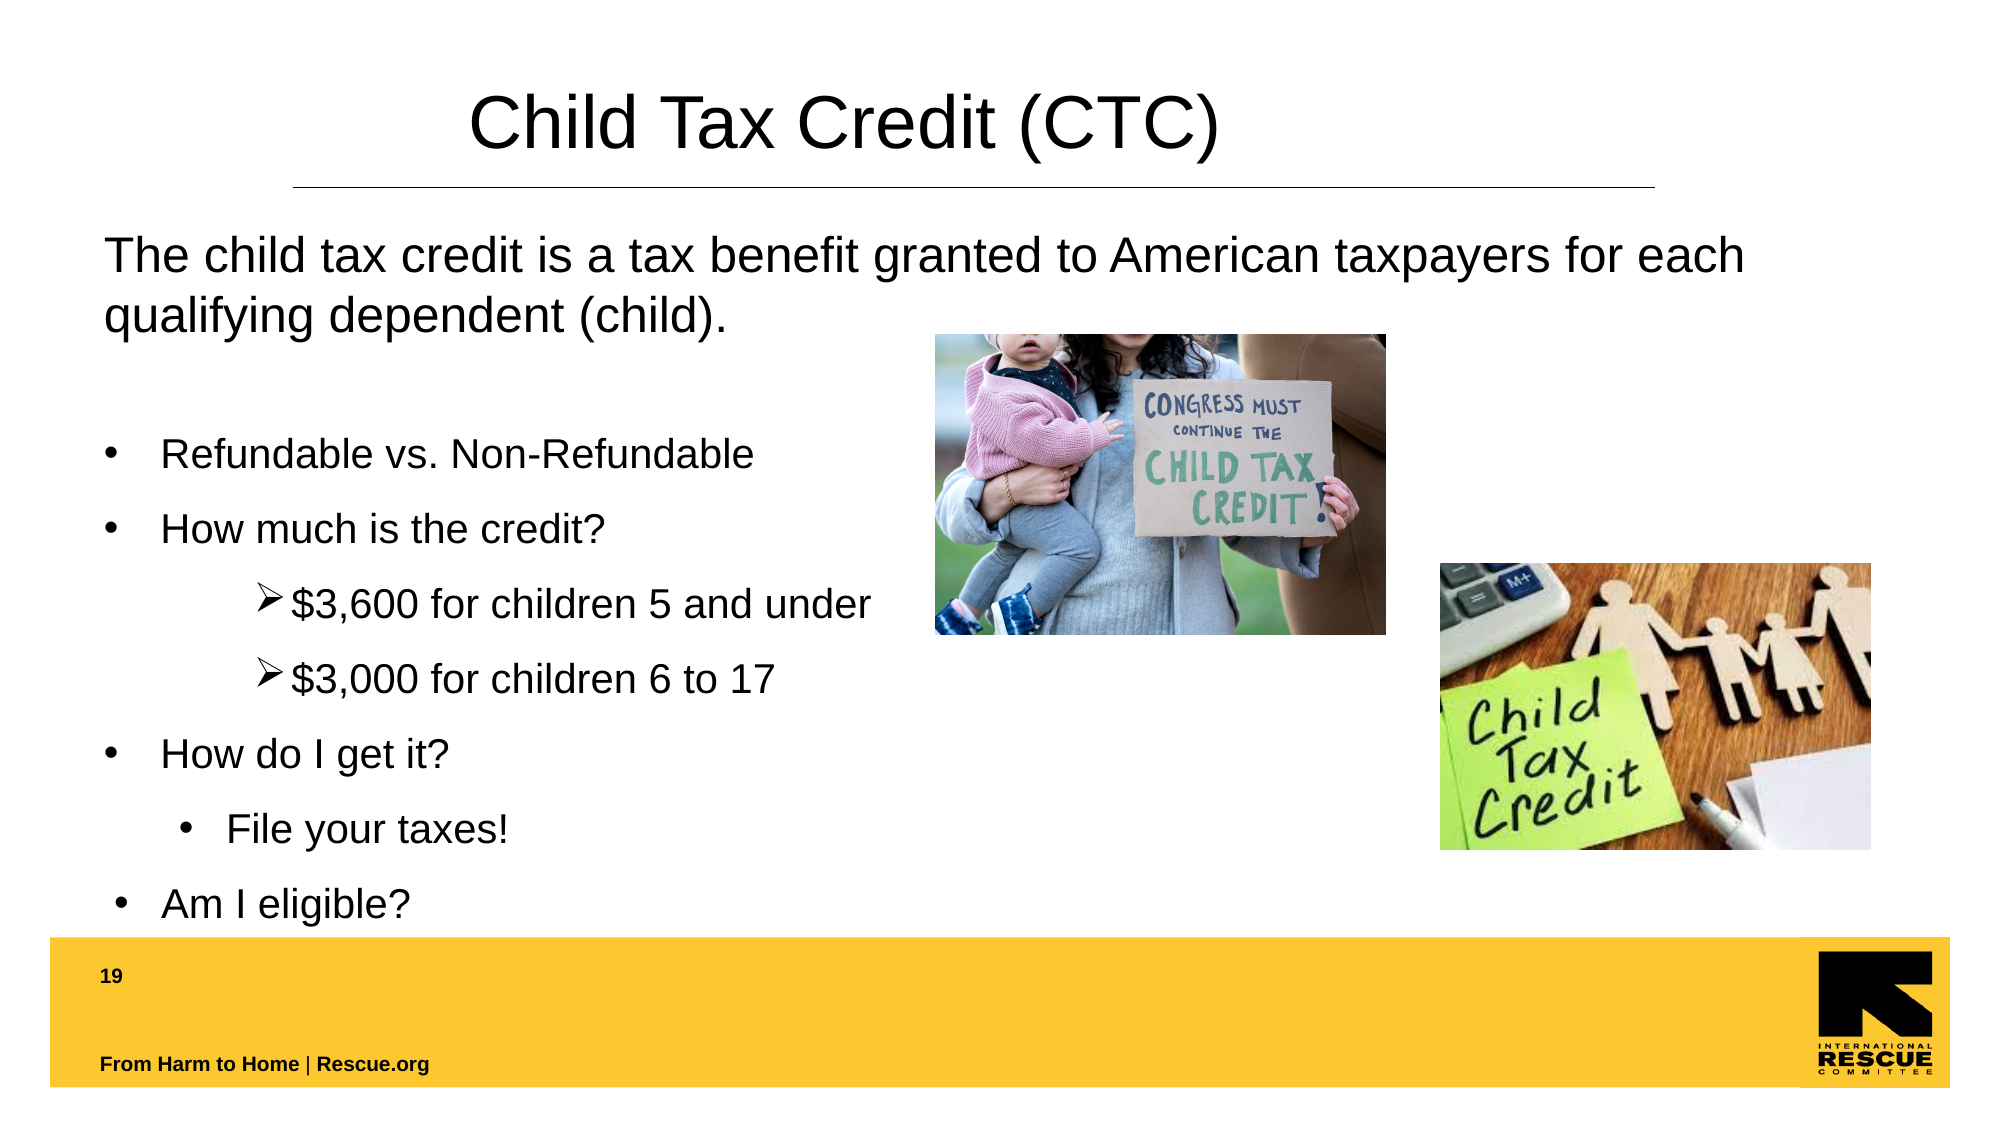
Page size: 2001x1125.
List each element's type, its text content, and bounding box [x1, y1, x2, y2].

picture [1440, 563, 1871, 850]
picture [1805, 937, 1950, 1088]
text_box The child tax credit is a tax benefit granted to American taxpayers for each qualifying dependent (child). Refundable vs. Non-Refundable How much is the credit? $3,600 for children 5 and under $3,000 for children 6 to 17 How do I get it? File your taxes! Am I eligible? [89, 214, 1805, 1125]
picture [935, 334, 1386, 635]
title Child Tax Credit (CTC) [468, 73, 1819, 215]
